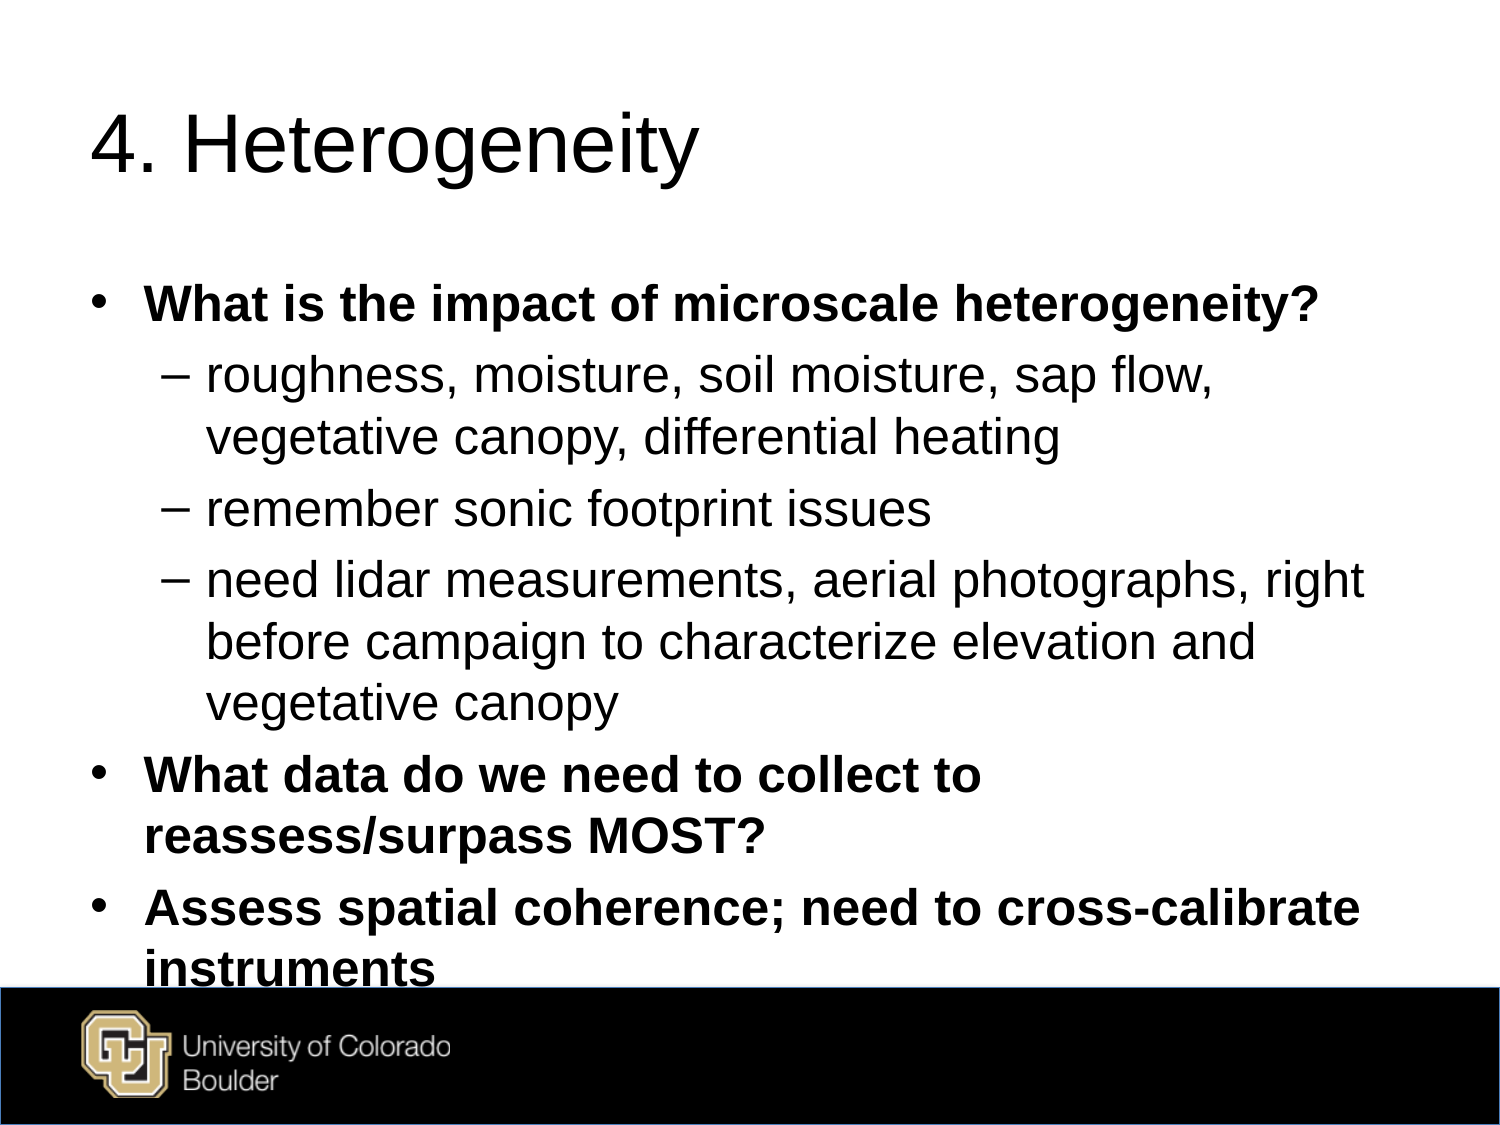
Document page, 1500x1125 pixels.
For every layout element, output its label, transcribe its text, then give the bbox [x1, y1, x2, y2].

title 4. Heterogeneity [75, 45, 1425, 233]
list What is the impact of microscale heterogeneity? roughness, moisture, soil moisture, sap flow, vegetative canopy, differential heating remember sonic footprint issues need lidar measurements, aerial photographs, right before campaign to characterize elevation and vegetative canopy What data do we need to collect to reassess/surpass MOST? Assess spatial coherence; need to cross-calibrate instruments [75, 262, 1425, 1005]
